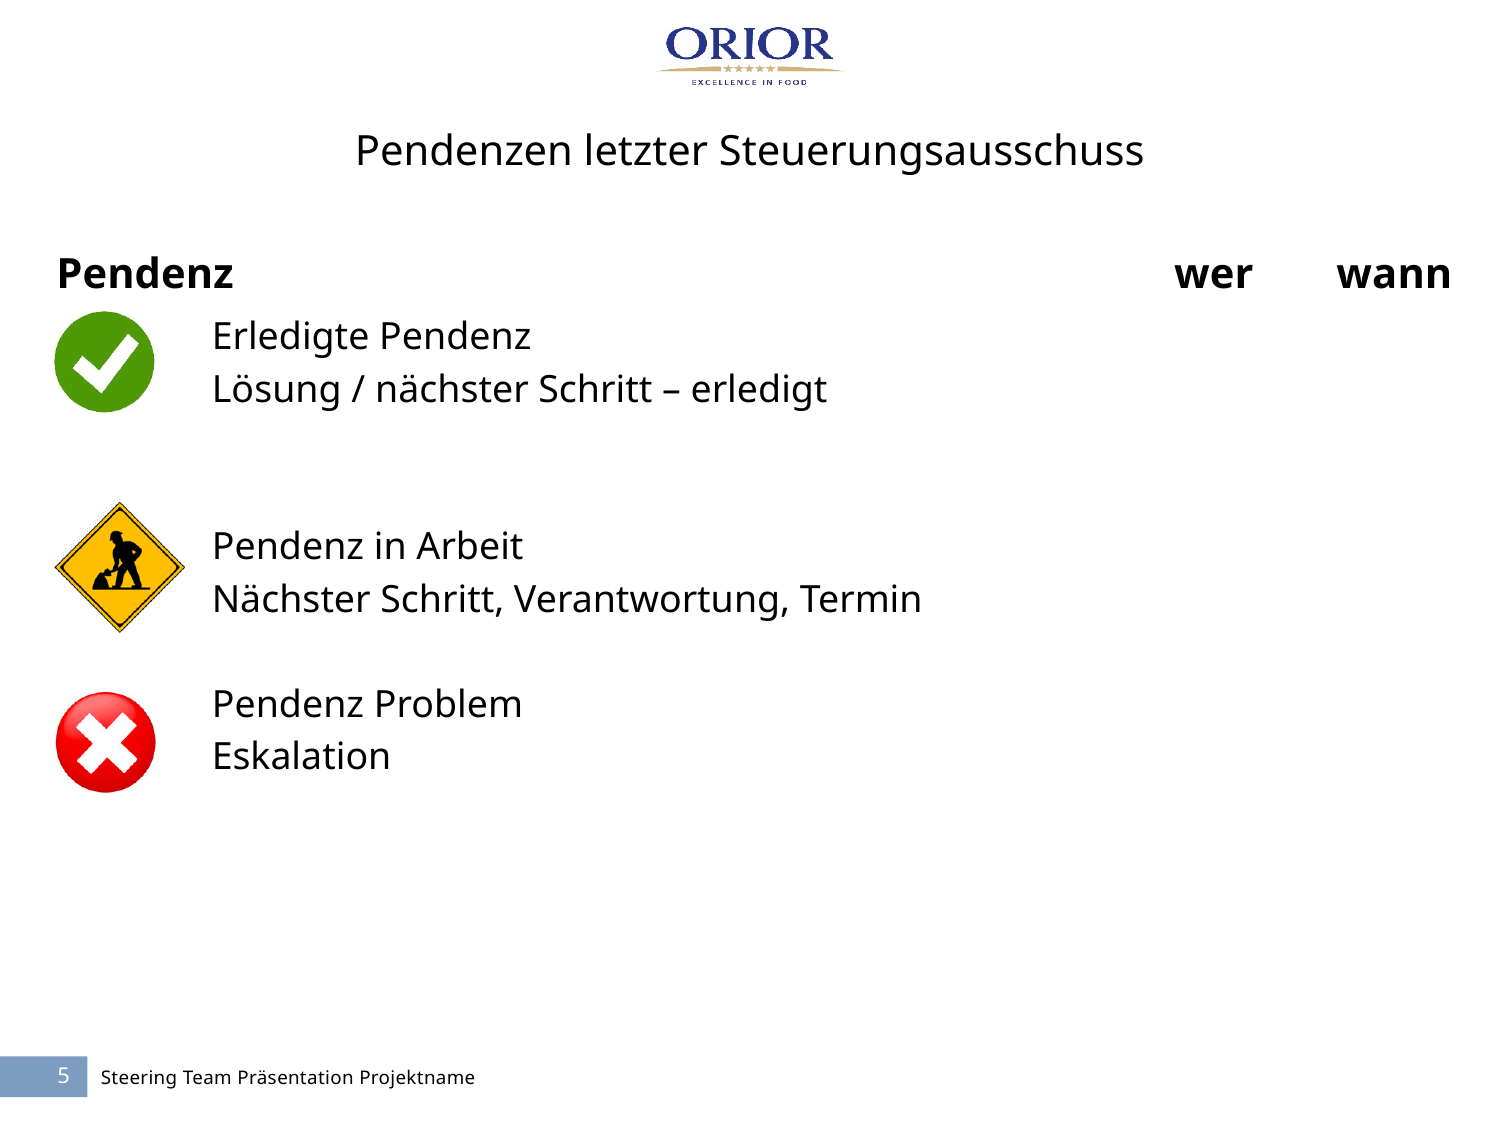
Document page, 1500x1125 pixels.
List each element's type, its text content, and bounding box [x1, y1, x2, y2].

picture [655, 27, 845, 85]
picture [46, 680, 172, 805]
picture [46, 494, 192, 640]
list Erledigte Pendenz Lösung / nächster Schritt – erledigt Pendenz in Arbeit Nächster Schritt, Verantwortung, Termin Pendenz Problem Eskalation [197, 304, 1474, 974]
picture [46, 304, 161, 419]
